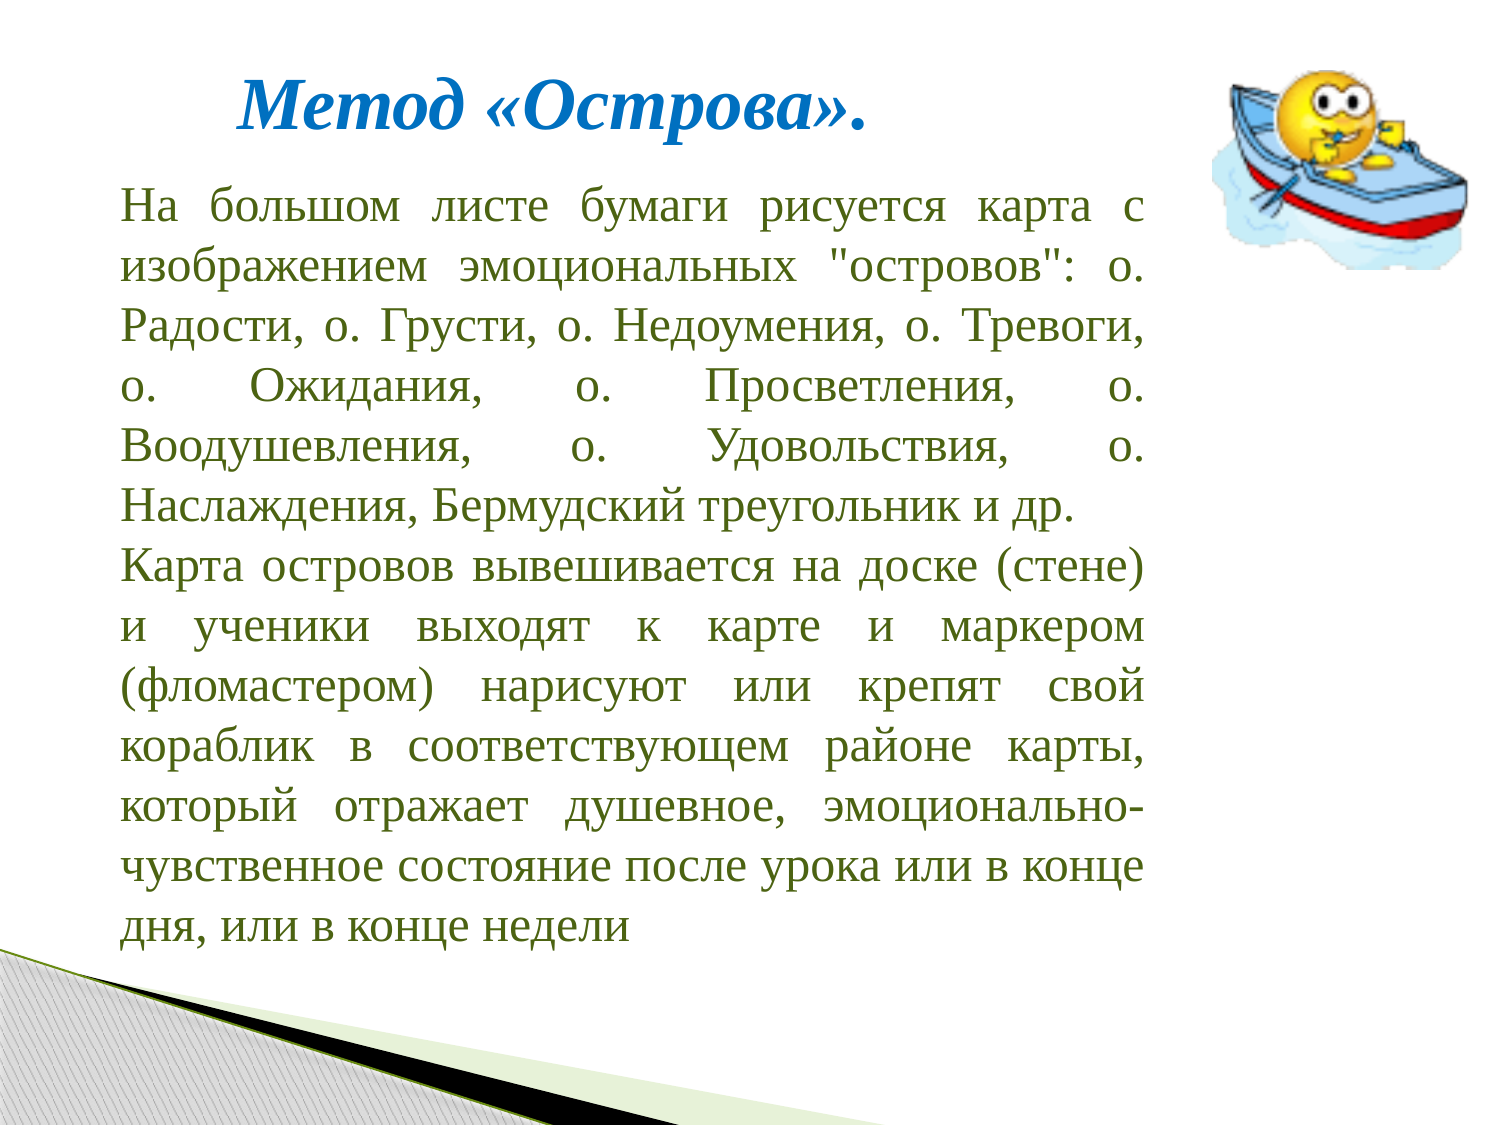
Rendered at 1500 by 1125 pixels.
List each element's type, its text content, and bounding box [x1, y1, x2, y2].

text_box Метод «Острова». [222, 46, 930, 152]
text_box На большом листе бумаги рисуется карта с изображением эмоциональных "островов": о. Радости, о. Грусти, о. Недоумения, о. Тревоги, о. Ожидания, о. Просветления, о. Воодушевления, о. Удовольствия, о. Наслаждения, Бермудский треугольник и др. Карта островов вывешивается на доске (стене) и ученики выходят к карте и маркером (фломастером) нарисуют или крепят свой кораблик в соответствующем районе карты, который отражает душевное, эмоционально-чувственное состояние после урока или в конце дня, или в конце недели [105, 163, 1161, 959]
picture [1212, 70, 1472, 270]
